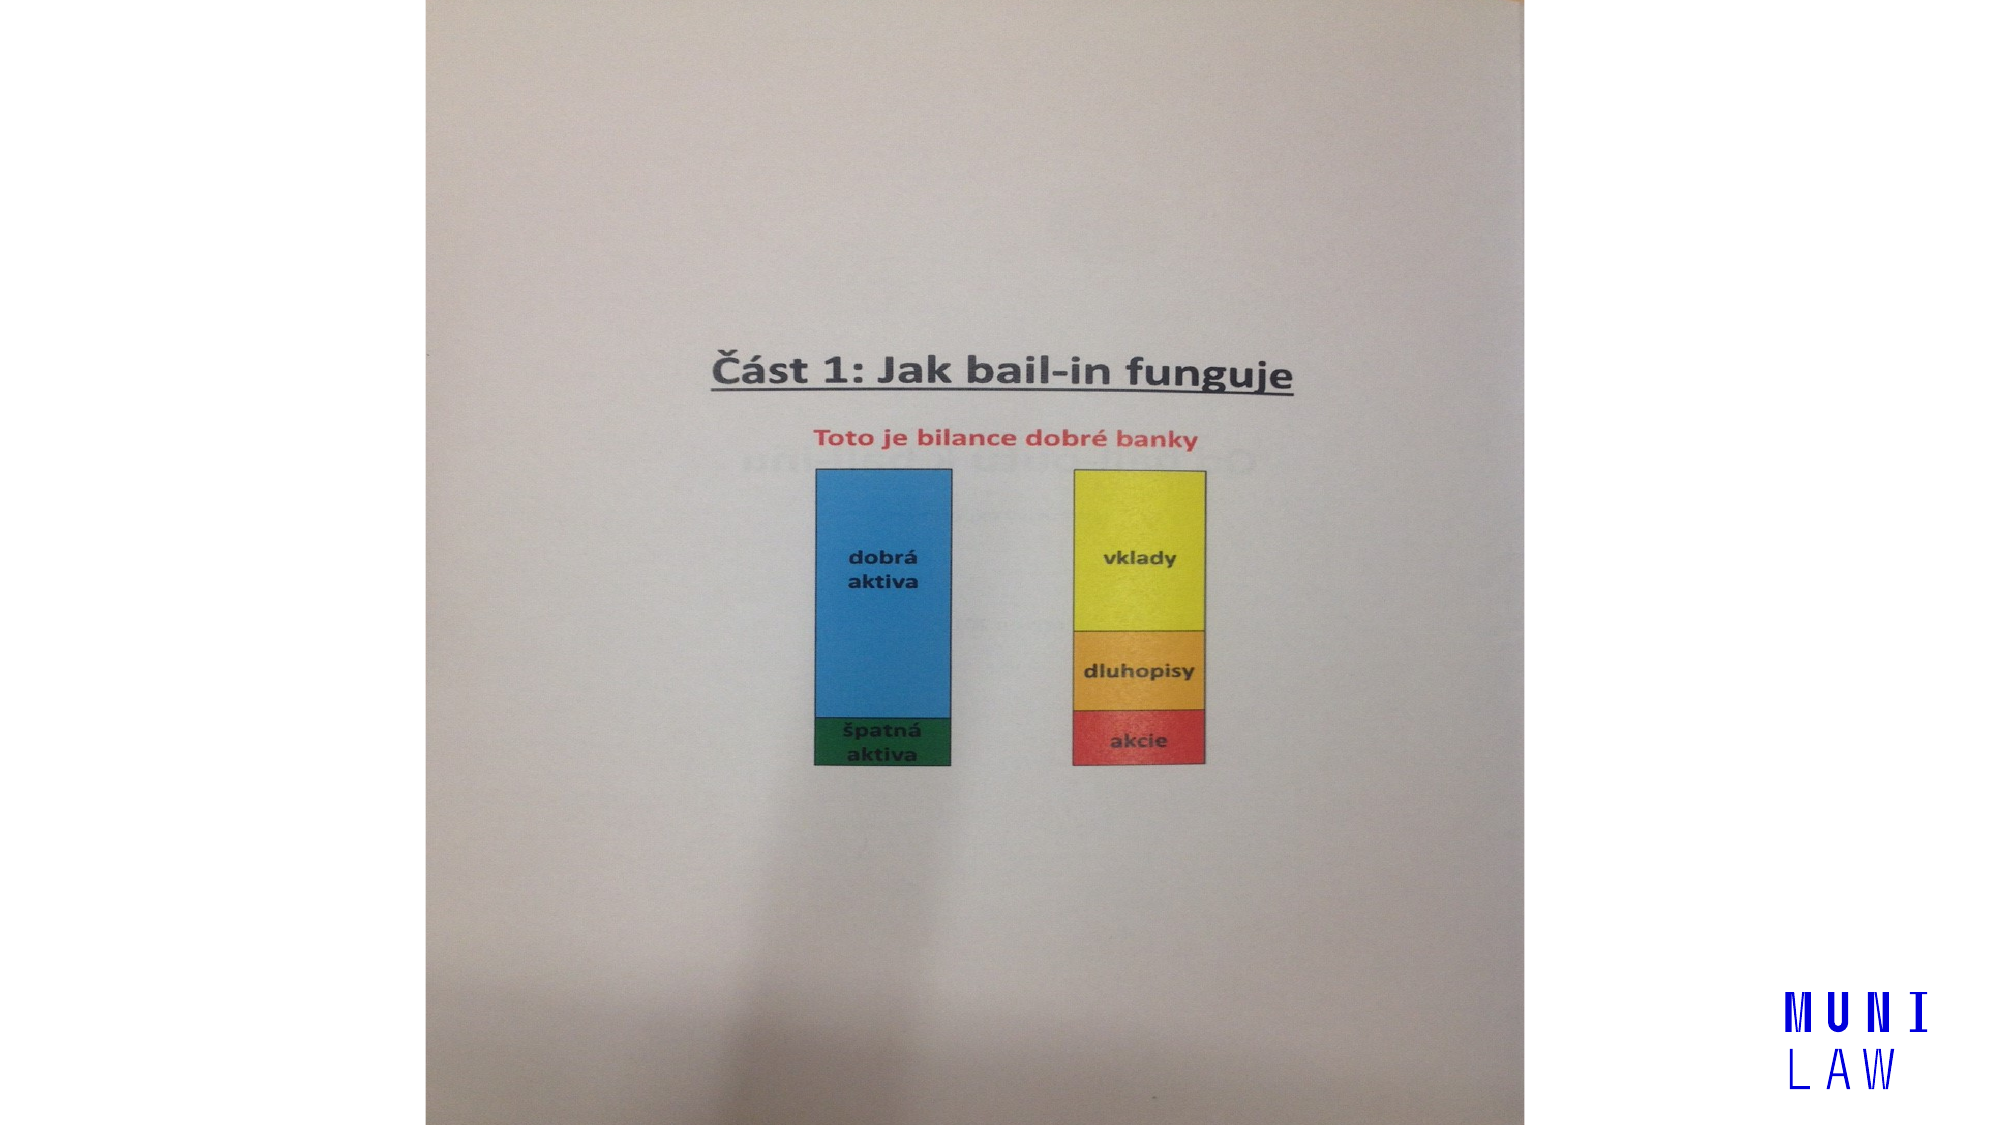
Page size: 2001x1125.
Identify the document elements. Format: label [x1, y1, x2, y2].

list [425, 0, 1525, 1125]
